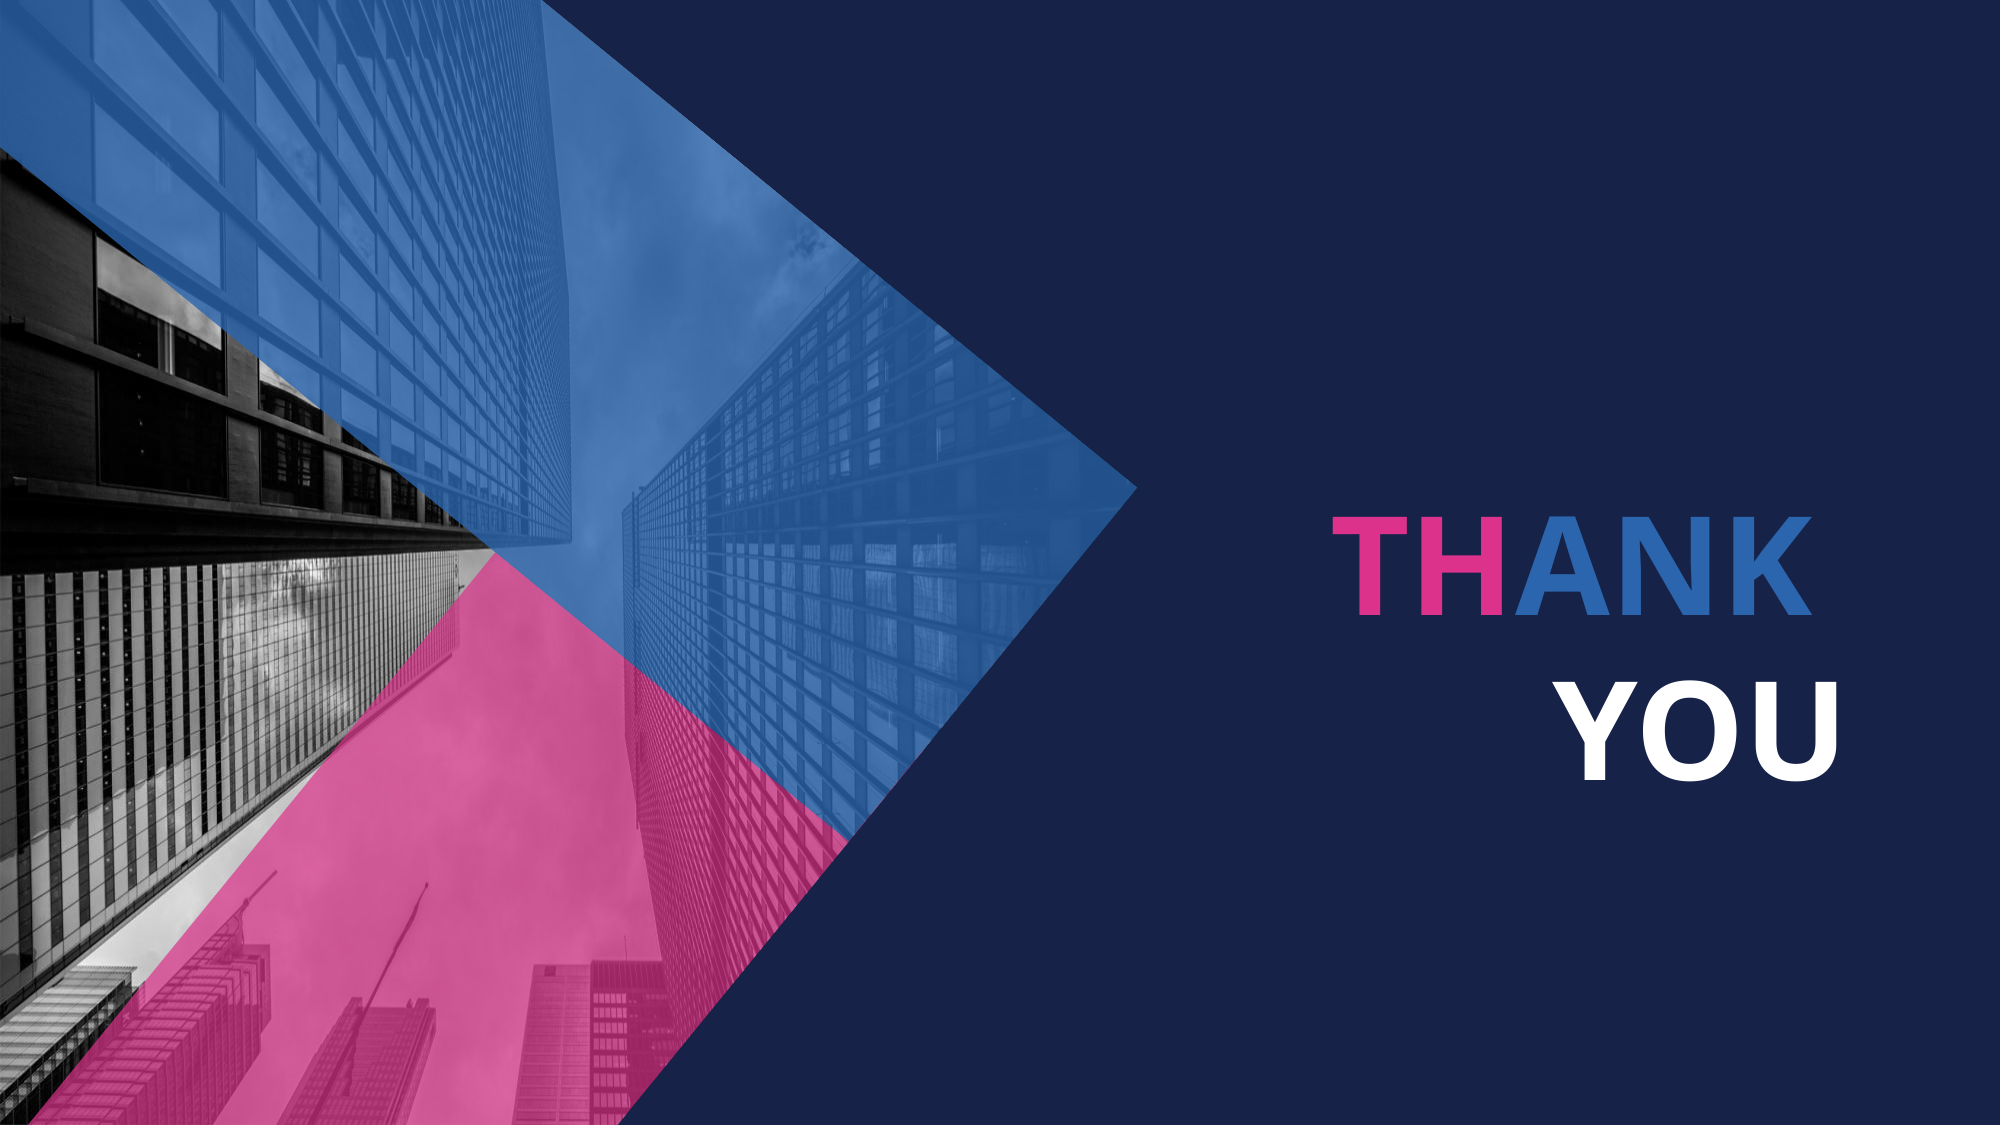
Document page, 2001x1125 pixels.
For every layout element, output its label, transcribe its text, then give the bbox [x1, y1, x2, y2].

text_box [26, 550, 925, 1125]
text_box [0, 0, 1118, 839]
text_box THANK YOU [950, 470, 1864, 816]
text_box [0, 150, 493, 1125]
